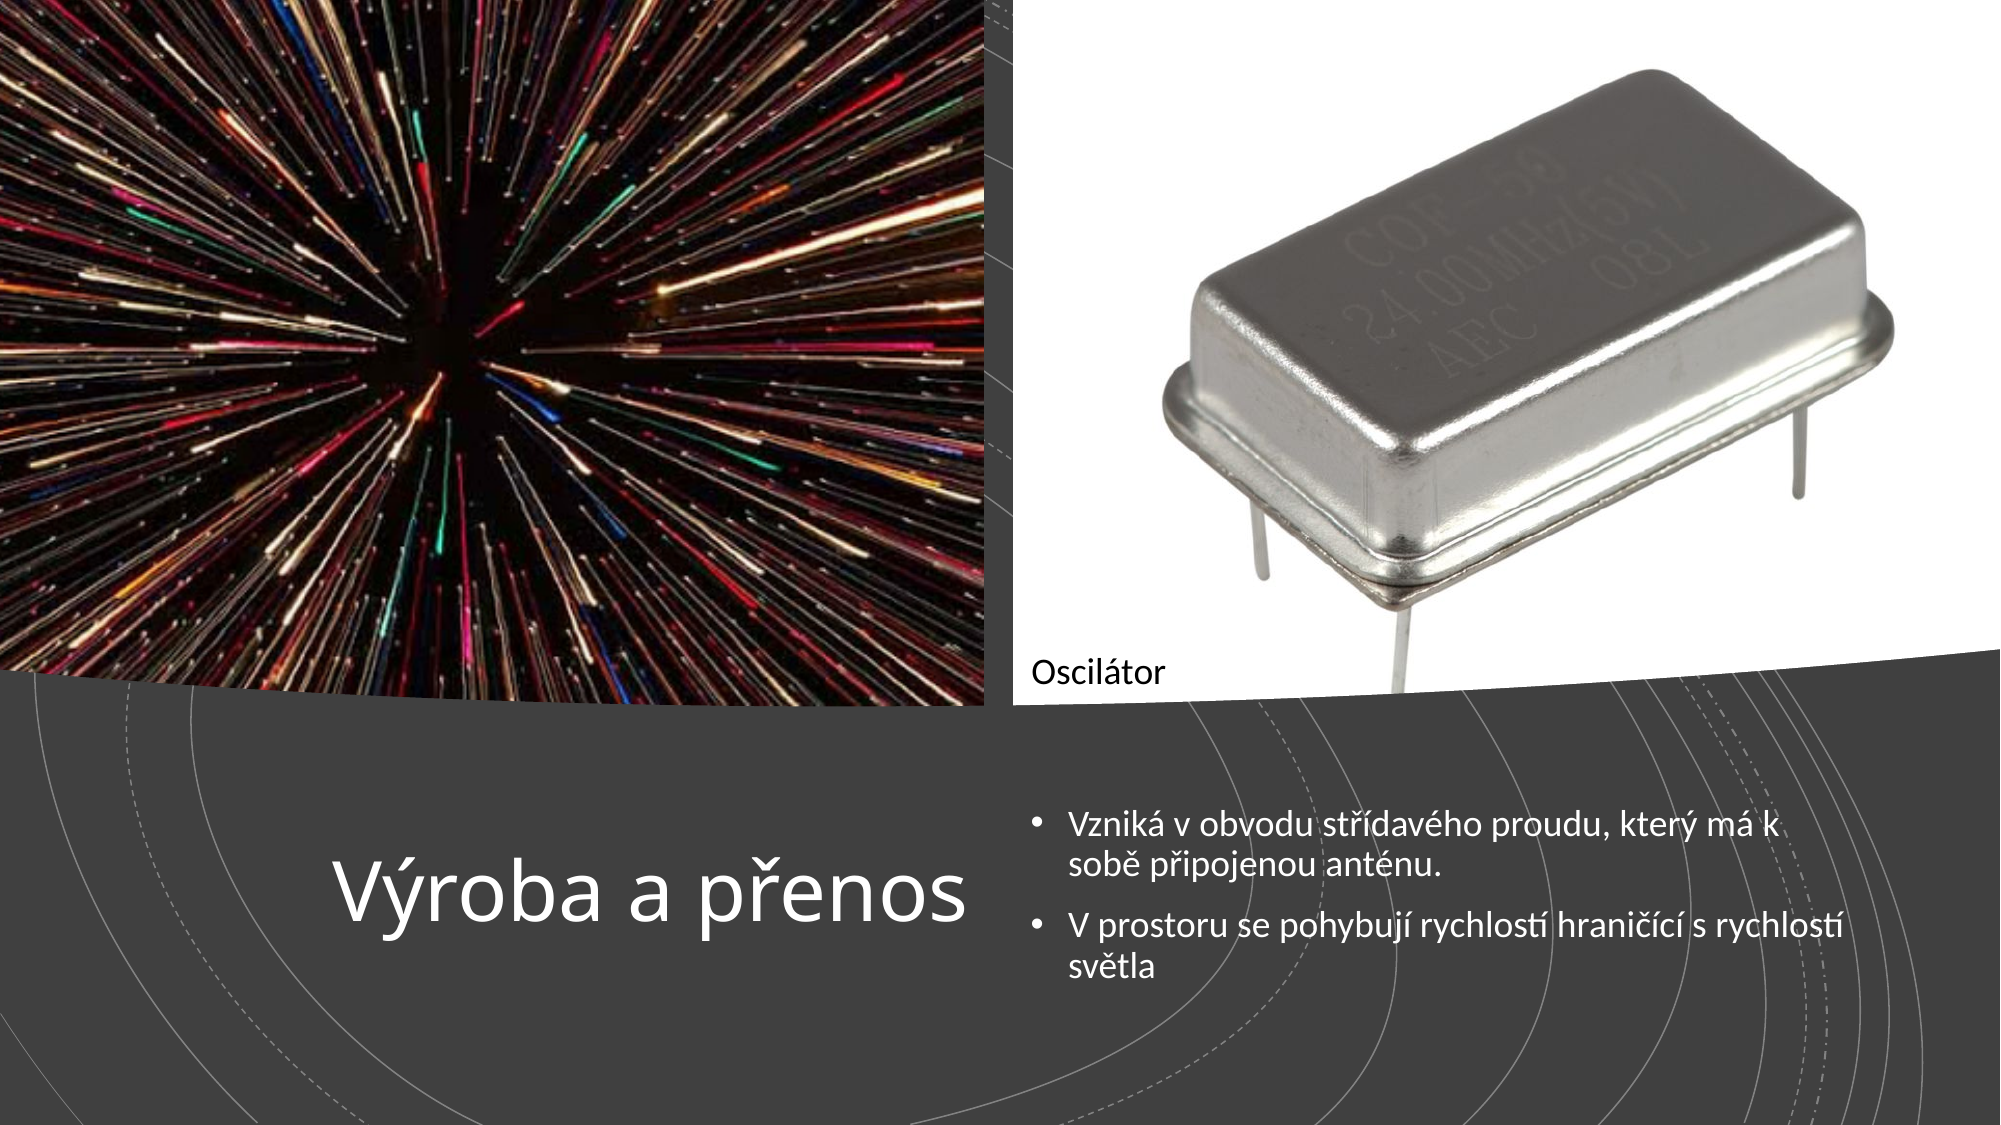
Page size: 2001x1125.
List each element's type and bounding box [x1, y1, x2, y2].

picture [1013, 0, 2000, 706]
text_box [0, 0, 1999, 1125]
picture [0, 0, 984, 707]
